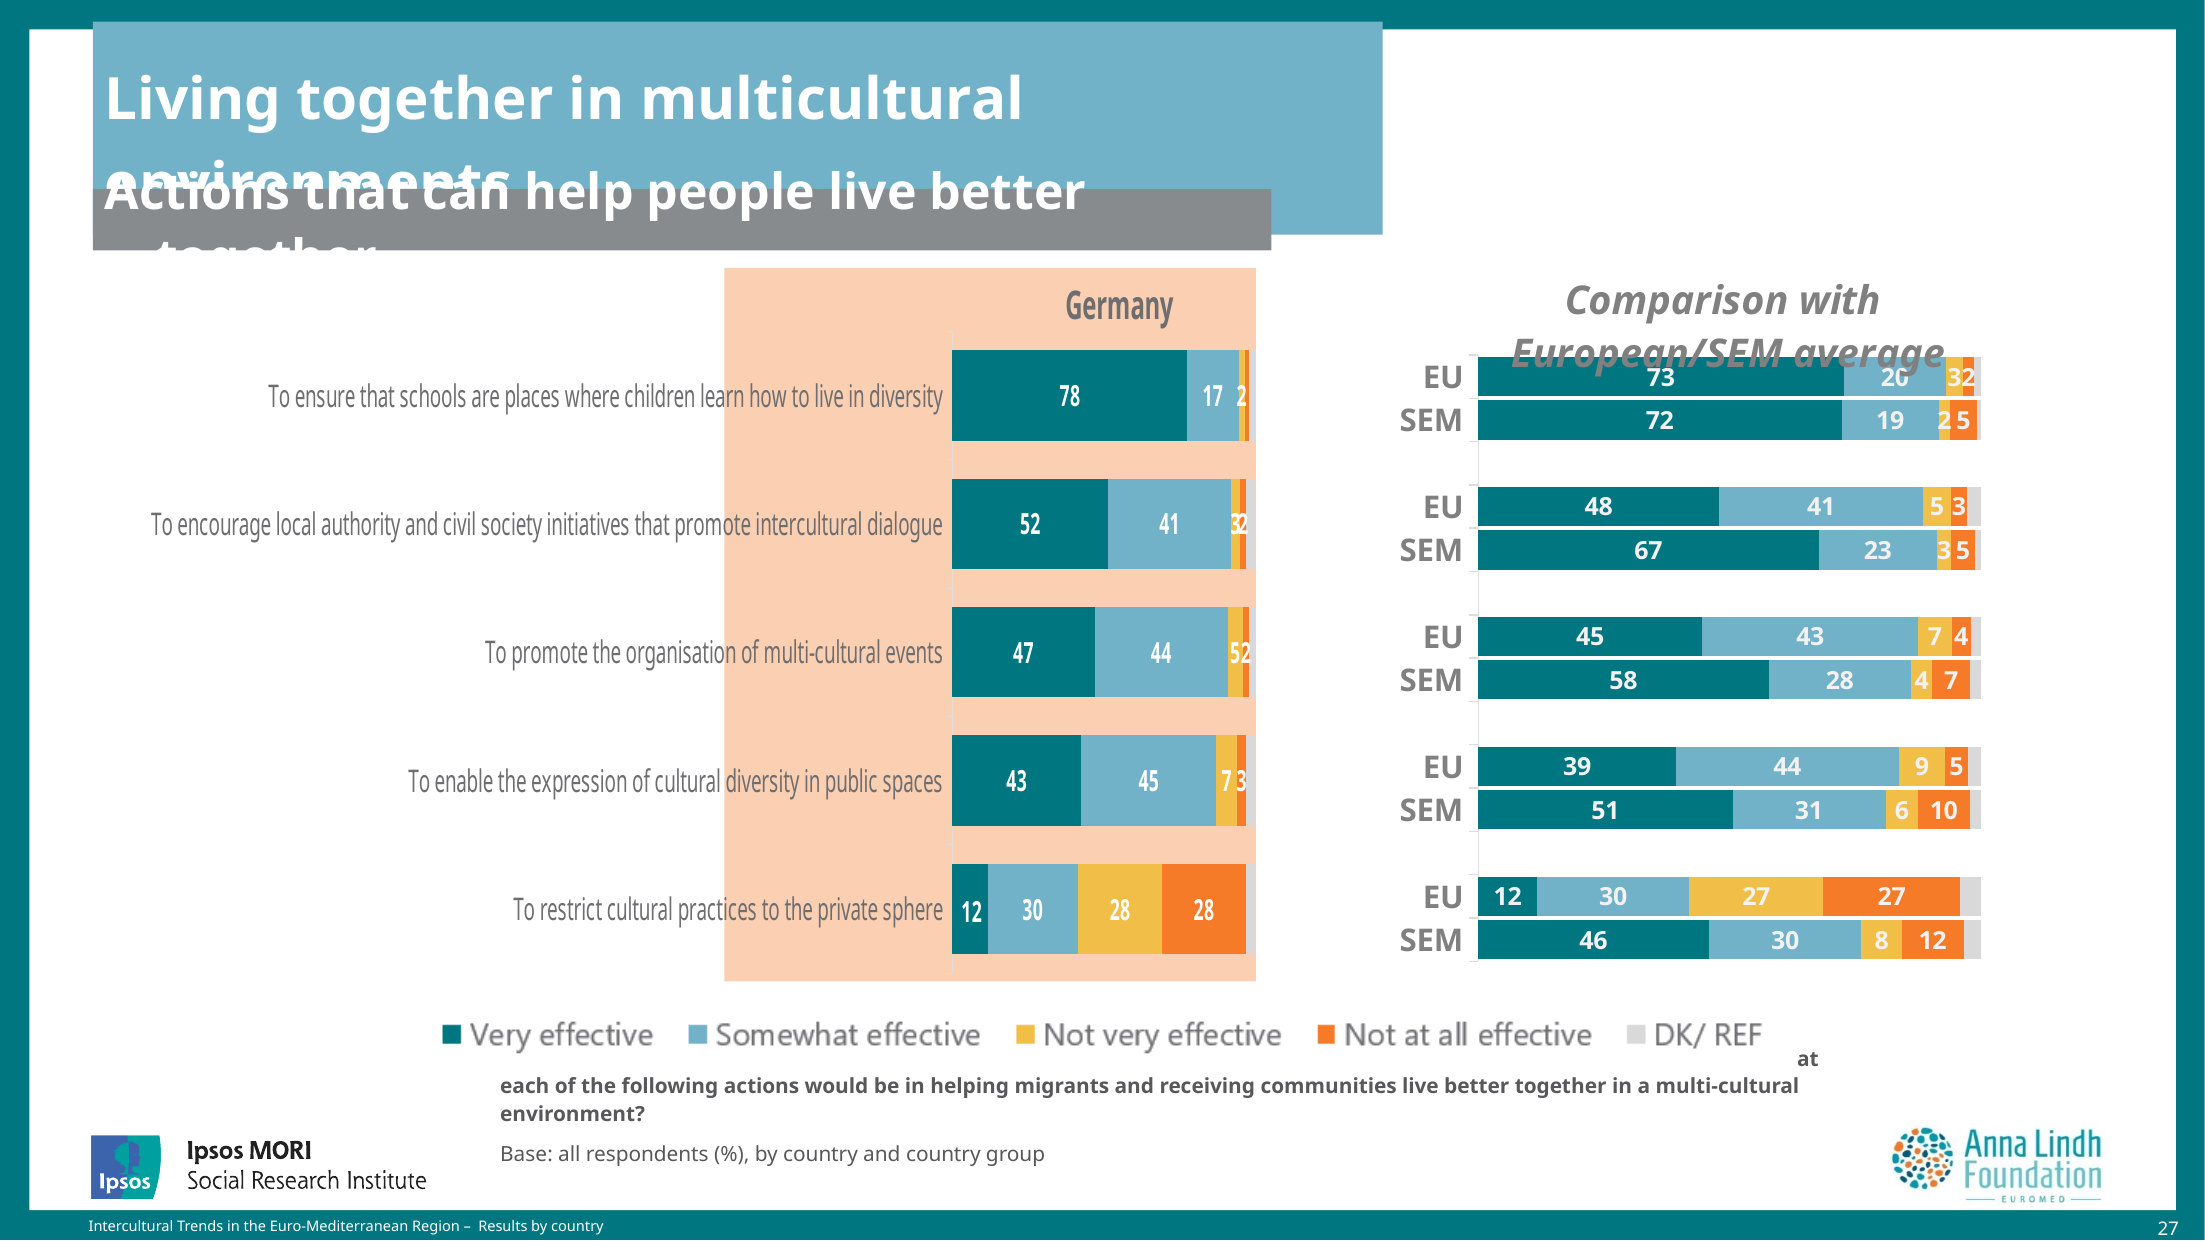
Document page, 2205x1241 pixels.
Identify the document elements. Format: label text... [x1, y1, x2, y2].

picture [428, 999, 1798, 1074]
chart [150, 224, 2017, 1096]
picture [1881, 1119, 2114, 1209]
text_box Survey question: Today’s societies are becoming more and more diverse as a result of migration. How effective do you think that each of the following actions would be in helping migrants and receiving communities live better together in a multi-cultural environment? Base: all respondents (%), by country and country group [500, 1083, 1848, 1166]
title Living together in multicultural environments [92, 21, 1383, 235]
list Actions that can help people live better together [92, 188, 1272, 251]
